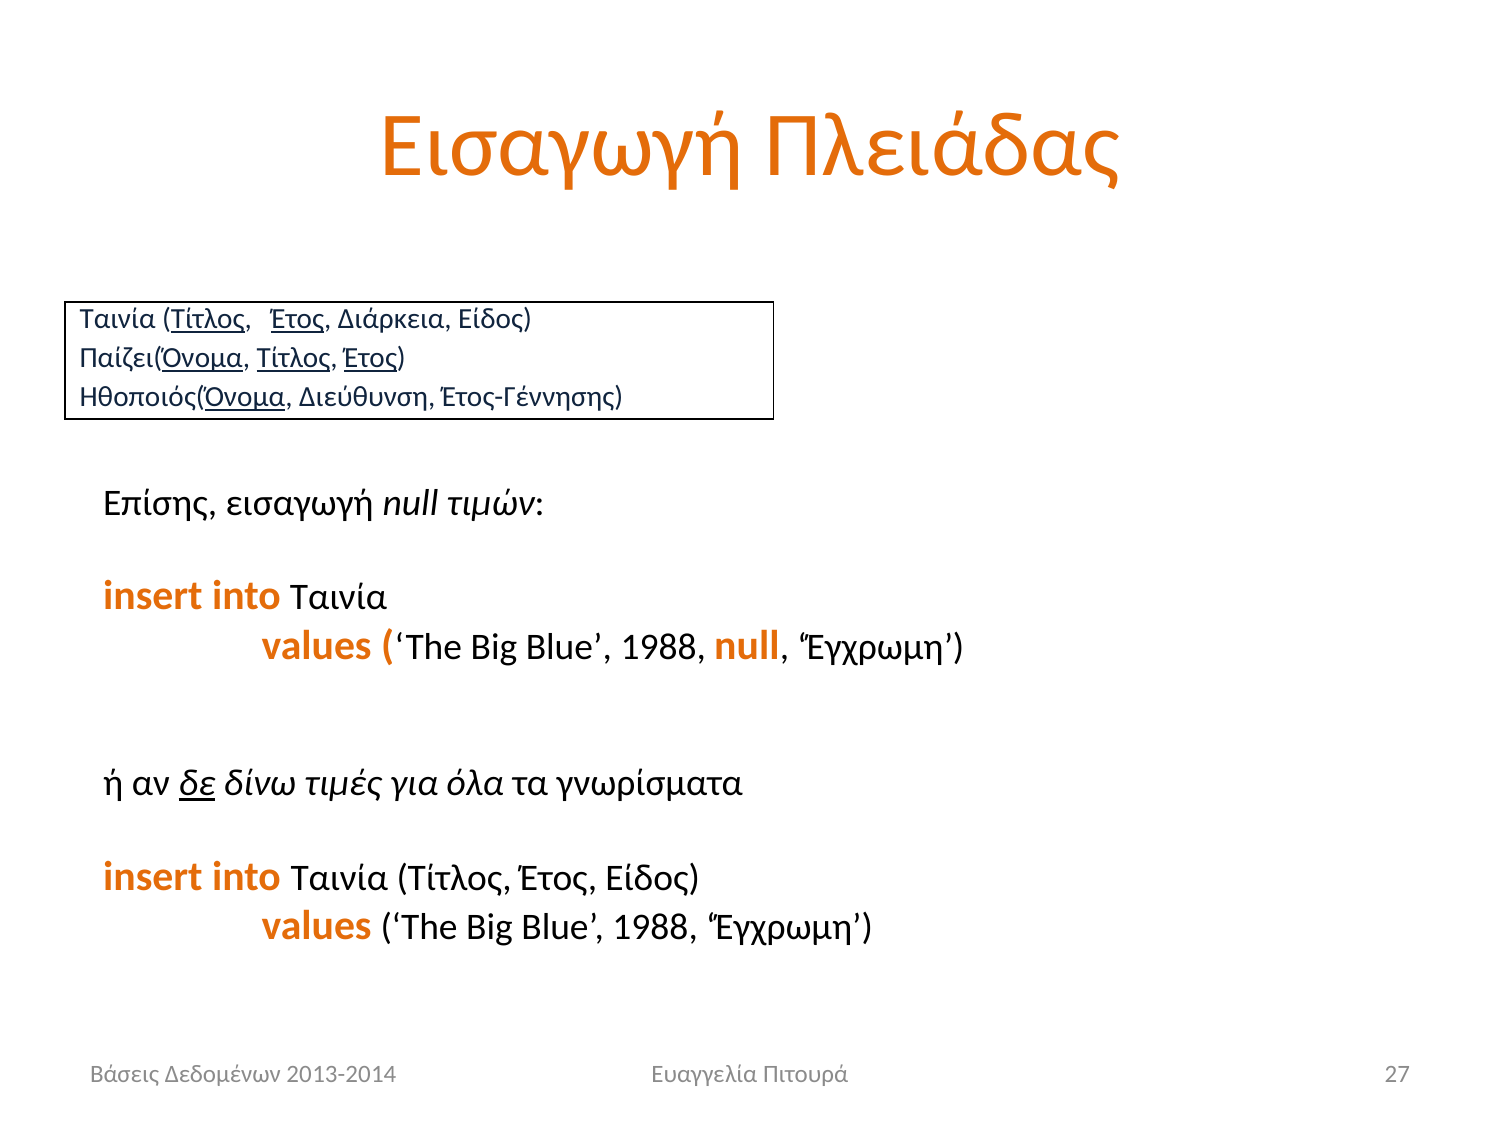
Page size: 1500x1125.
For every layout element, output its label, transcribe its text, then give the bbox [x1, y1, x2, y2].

title Εισαγωγή Πλειάδας [75, 45, 1425, 233]
text_box Ταινία (Τίτλος, Έτος, Διάρκεια, Είδος) Παίζει(Όνομα, Τίτλος, Έτος) Ηθοποιός(Όνομα, Διεύθυνση, Έτος-Γέννησης) [64, 301, 774, 419]
slide_number 27 [1074, 1042, 1425, 1103]
text_box Επίσης, εισαγωγή null τιμών: insert into Ταινία values (‘The Big Blue’, 1988, null, ‘Έγχρωμη’) ή αν δε δίνω τιμές για όλα τα γνωρίσματα insert into Ταινία (Τίτλος, Έτος, Είδος) values (‘The Big Blue’, 1988, ‘Έγχρωμη’) [88, 470, 1248, 1001]
footer Ευαγγελία Πιτουρά [512, 1042, 988, 1103]
slide_number Βάσεις Δεδομένων 2013-2014 [75, 1042, 425, 1103]
